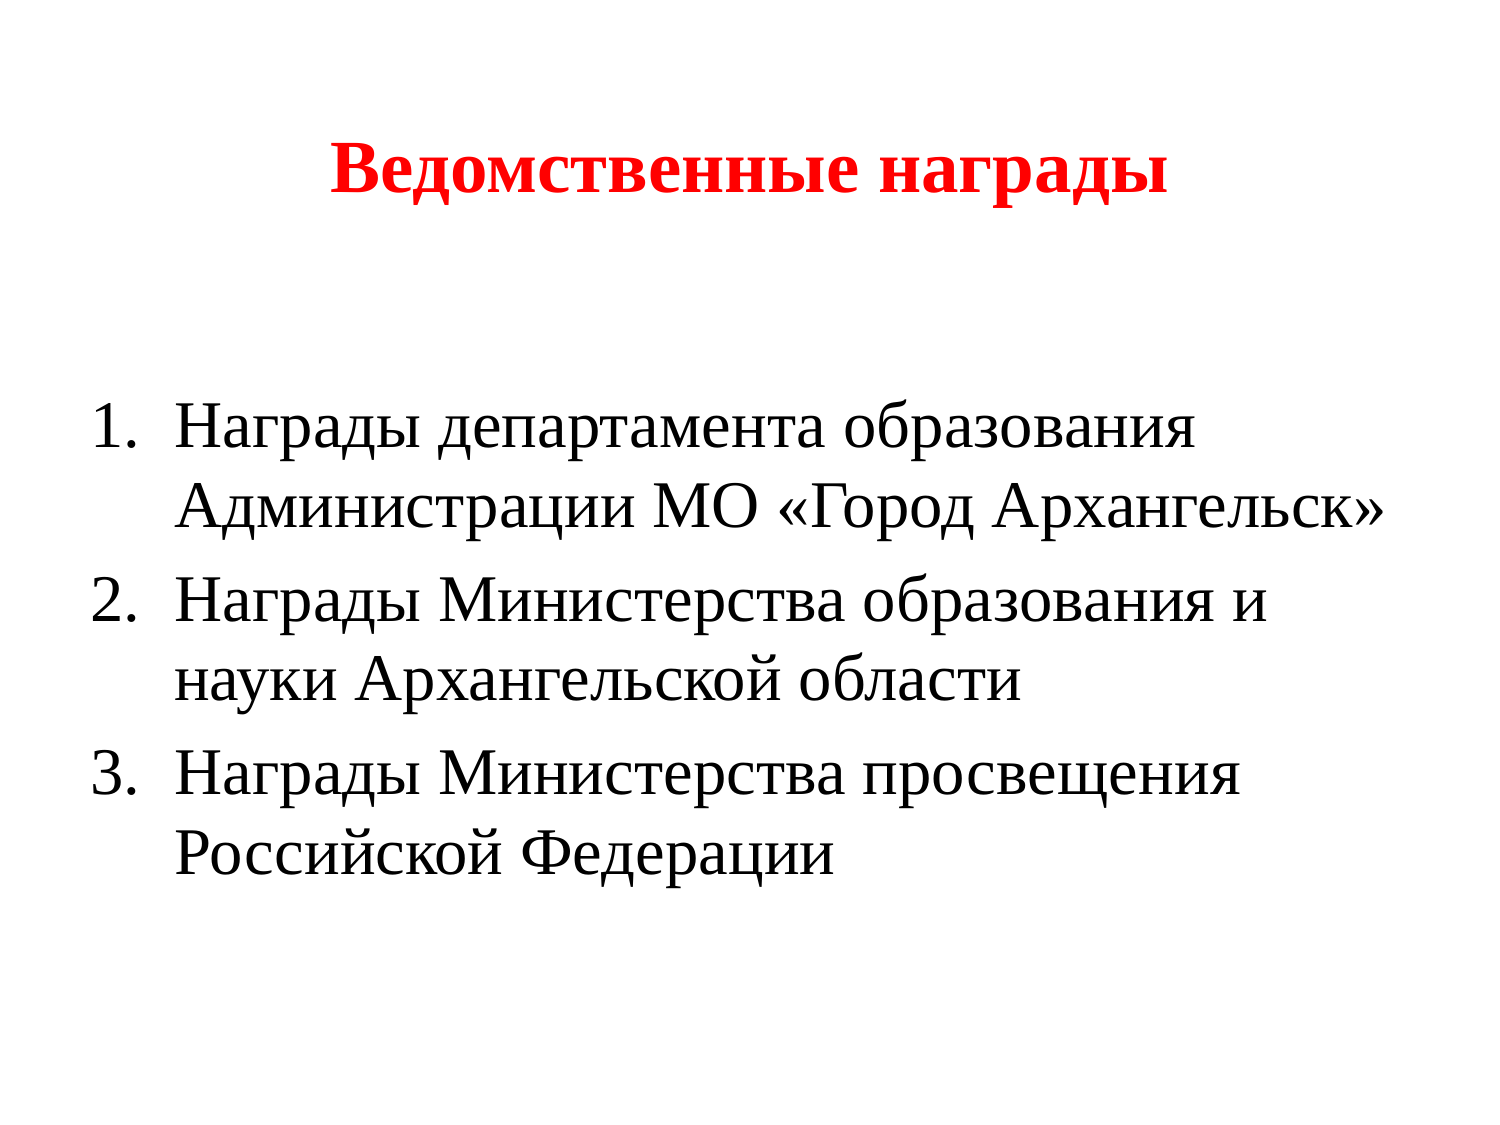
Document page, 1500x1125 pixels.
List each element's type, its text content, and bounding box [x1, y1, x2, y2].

list Награды департамента образования Администрации МО «Город Архангельск» Награды Министерства образования и науки Архангельской области Награды Министерства просвещения Российской Федерации [75, 373, 1425, 1005]
title Ведомственные награды [75, 45, 1425, 279]
